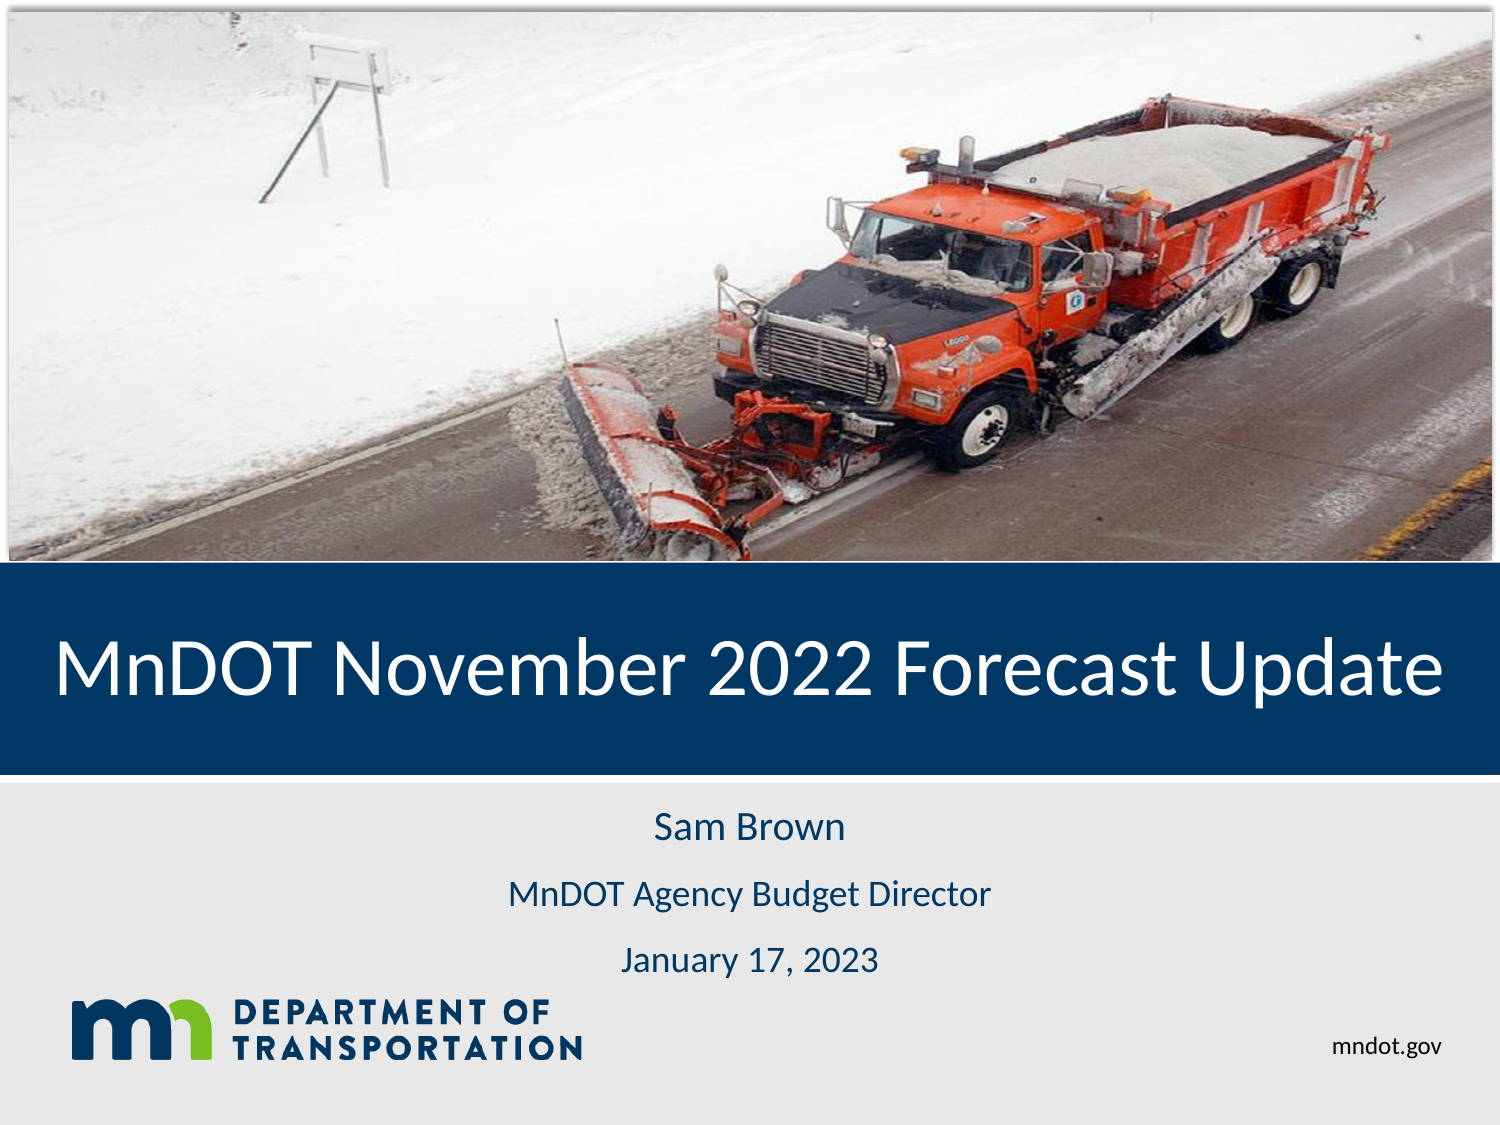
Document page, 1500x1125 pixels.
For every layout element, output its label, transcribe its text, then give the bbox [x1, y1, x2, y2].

title MnDOT November 2022 Forecast Update [0, 563, 1500, 775]
picture [71, 998, 582, 1060]
footer mndot.gov [769, 1006, 1457, 1067]
picture [0, 0, 1500, 563]
list Sam Brown MnDOT Agency Budget Director January 17, 2023 [344, 791, 1156, 991]
